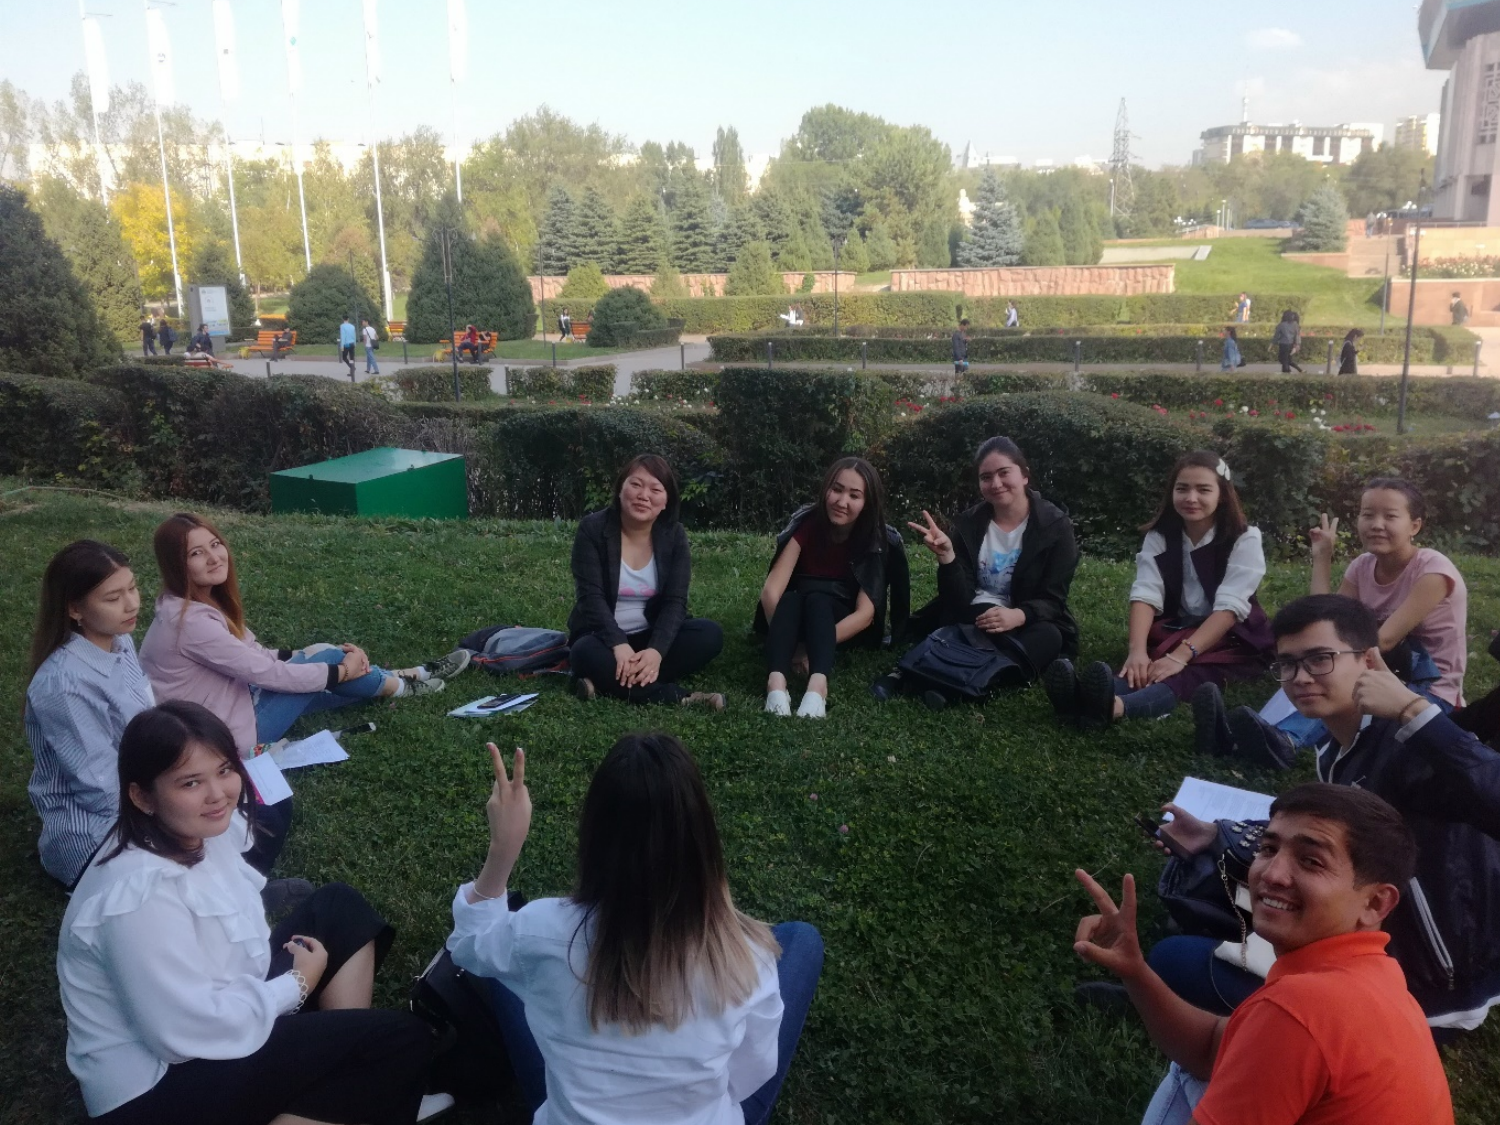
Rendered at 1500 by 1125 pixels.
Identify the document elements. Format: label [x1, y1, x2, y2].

list [0, 0, 1500, 1125]
